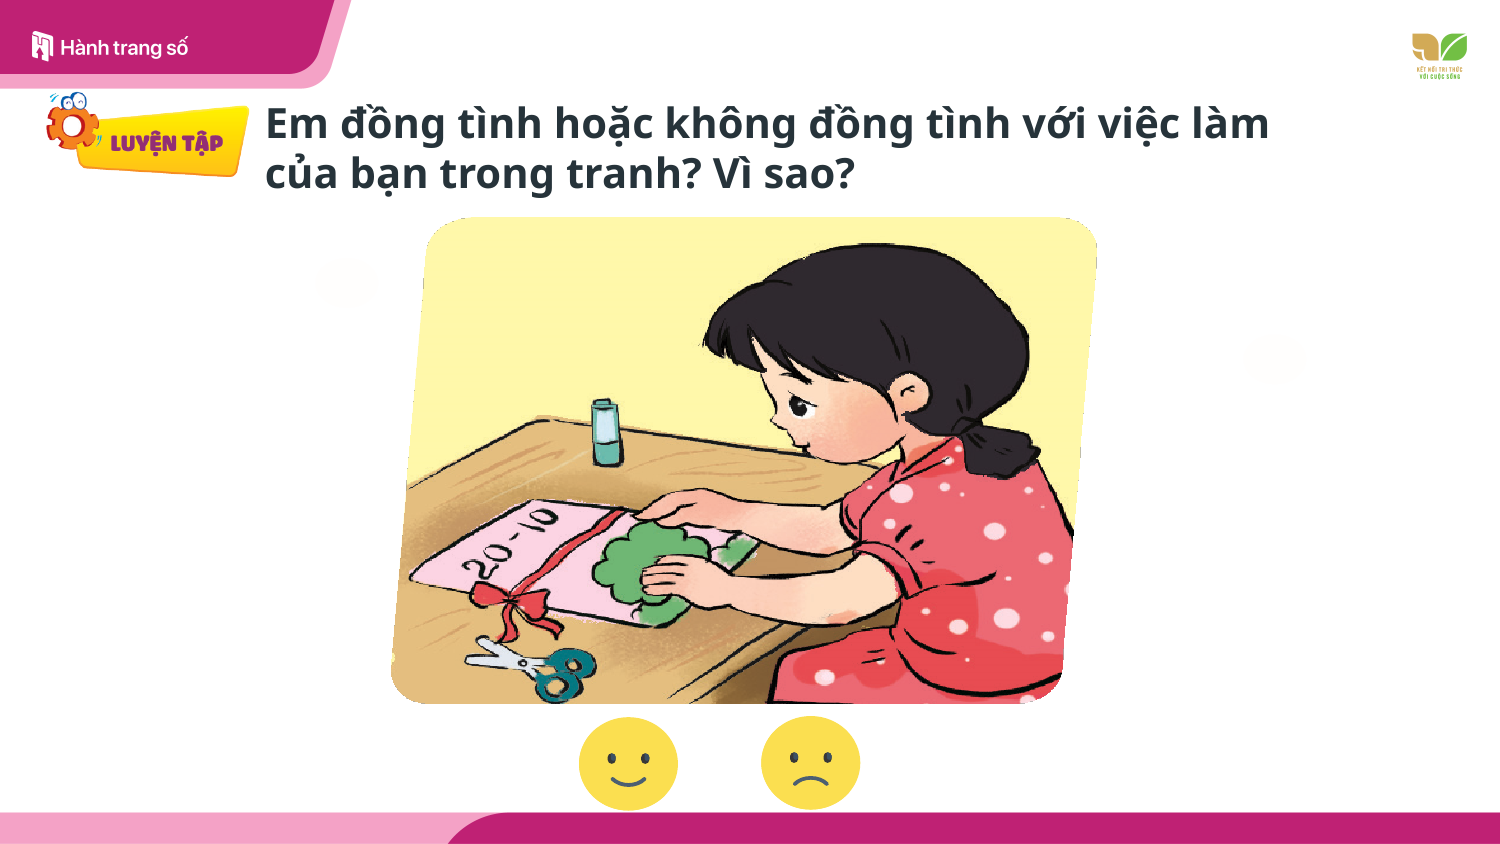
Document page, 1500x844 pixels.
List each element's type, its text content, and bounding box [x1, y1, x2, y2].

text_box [315, 216, 1307, 705]
picture [0, 0, 1500, 844]
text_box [754, 715, 861, 810]
text_box Em đồng tình hoặc không đồng tình với việc làm của bạn trong tranh? Vì sao? [249, 89, 1303, 205]
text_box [572, 716, 679, 811]
